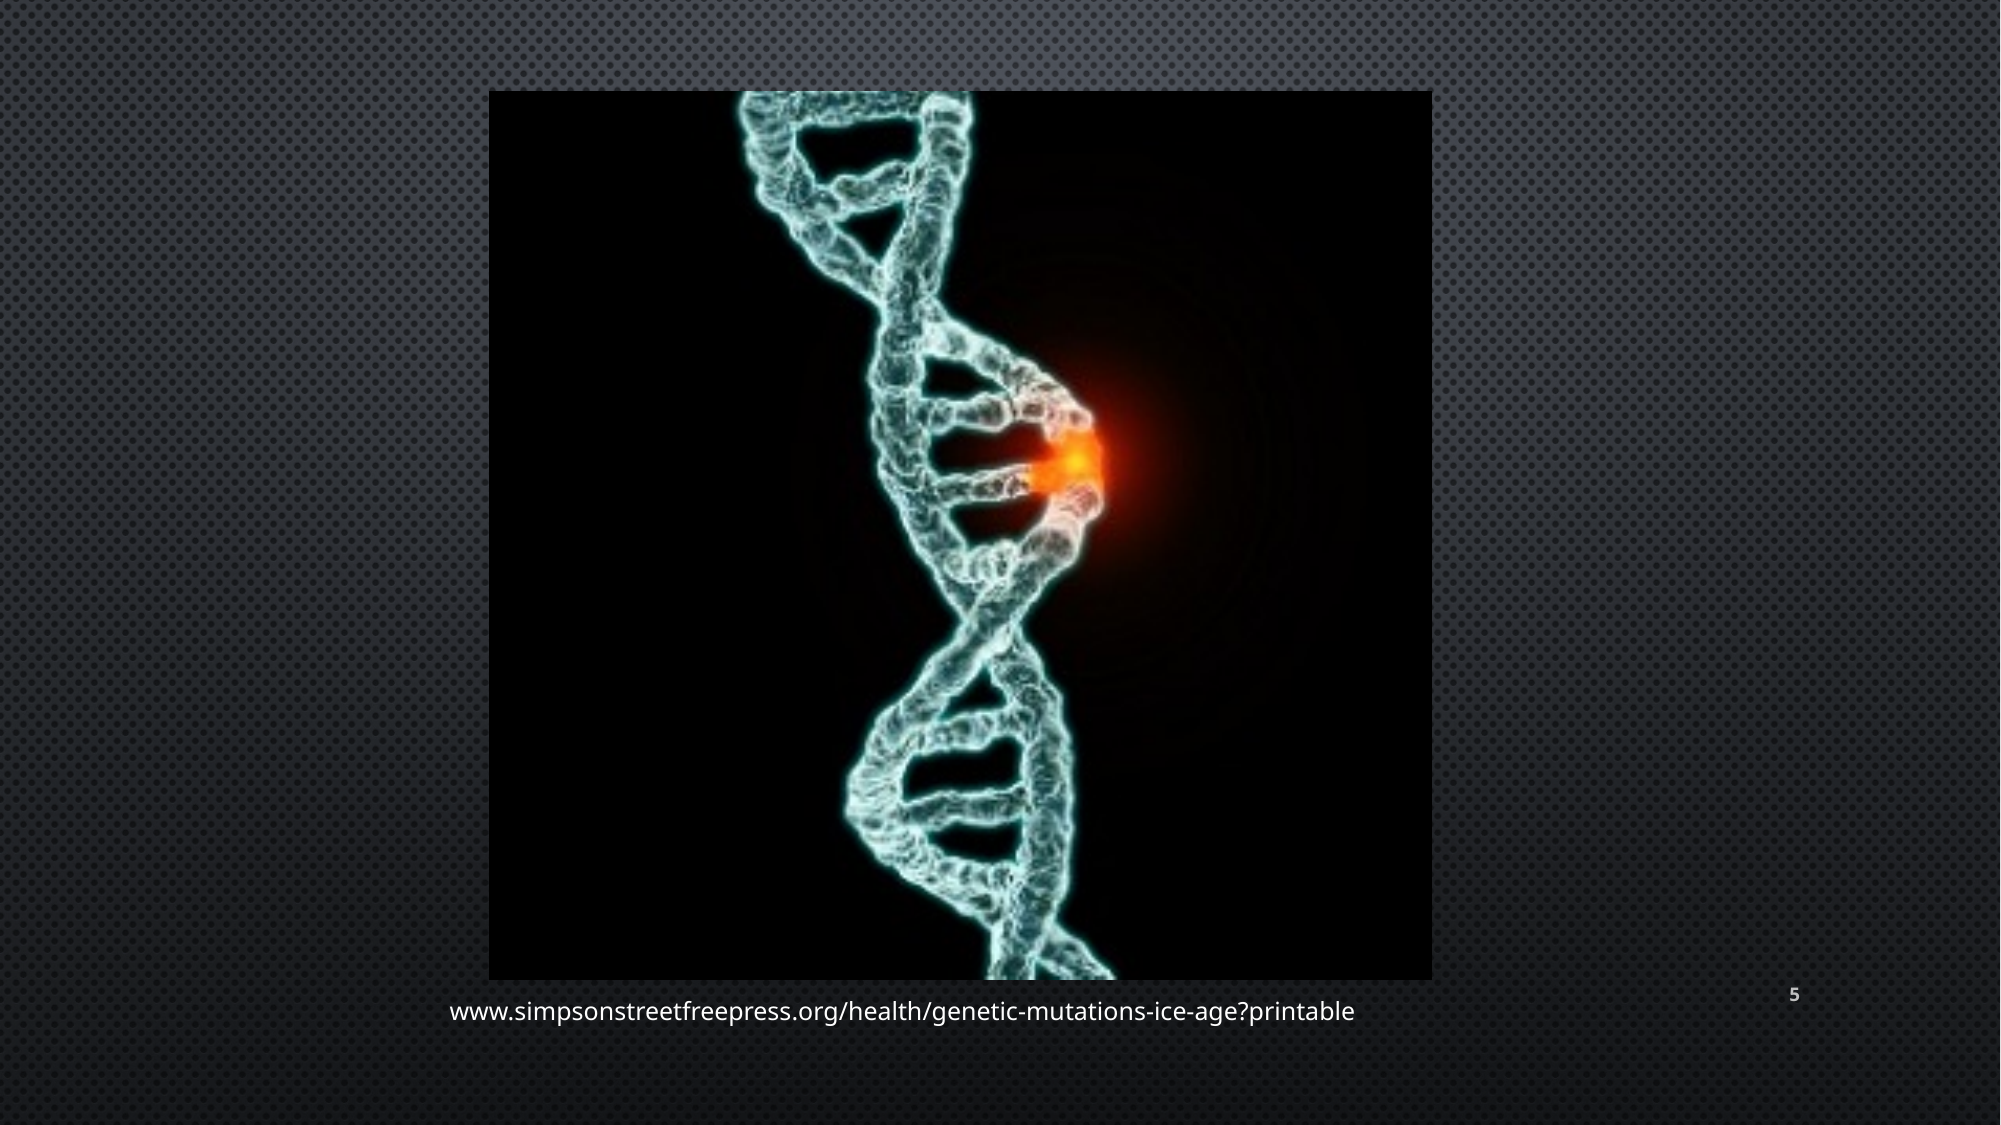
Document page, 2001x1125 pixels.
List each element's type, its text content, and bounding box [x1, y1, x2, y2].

slide_number 5 [1724, 965, 1816, 1025]
text_box www.simpsonstreetfreepress.org/health/genetic-mutations-ice-age?printable [434, 988, 1372, 1033]
picture [489, 91, 1433, 981]
